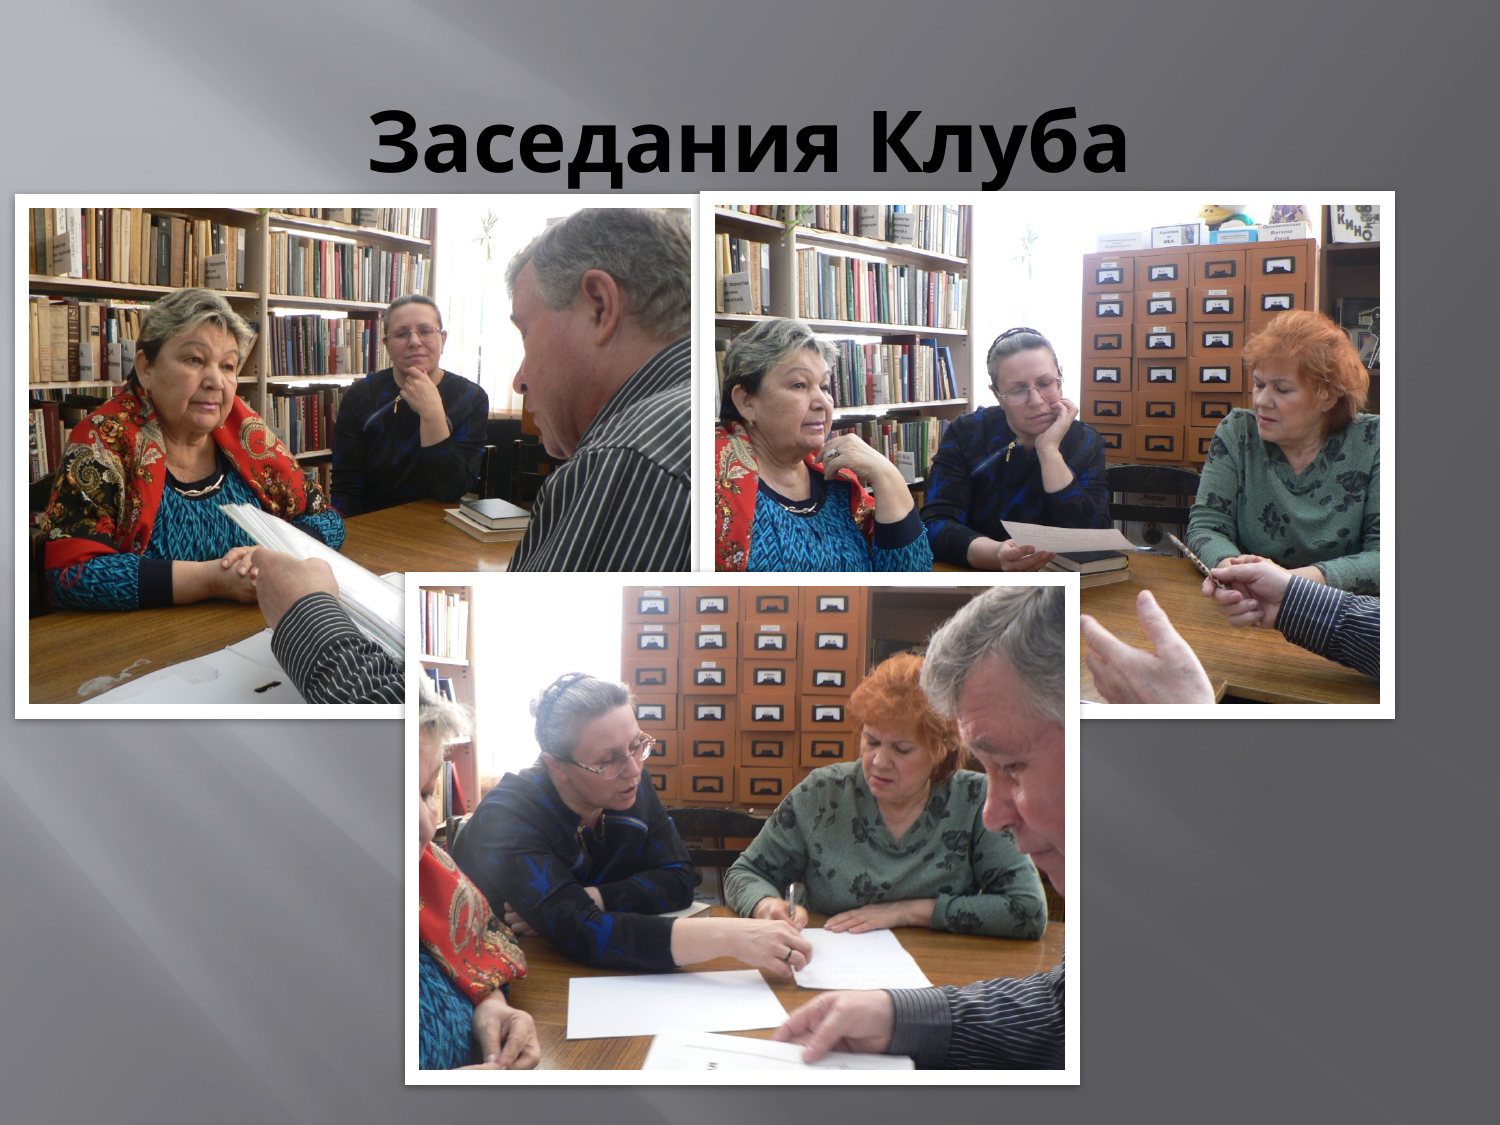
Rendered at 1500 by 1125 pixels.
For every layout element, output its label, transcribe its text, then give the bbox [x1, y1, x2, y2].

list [29, 207, 692, 705]
picture [418, 204, 1381, 1071]
title Заседания Клуба [75, 45, 1425, 233]
